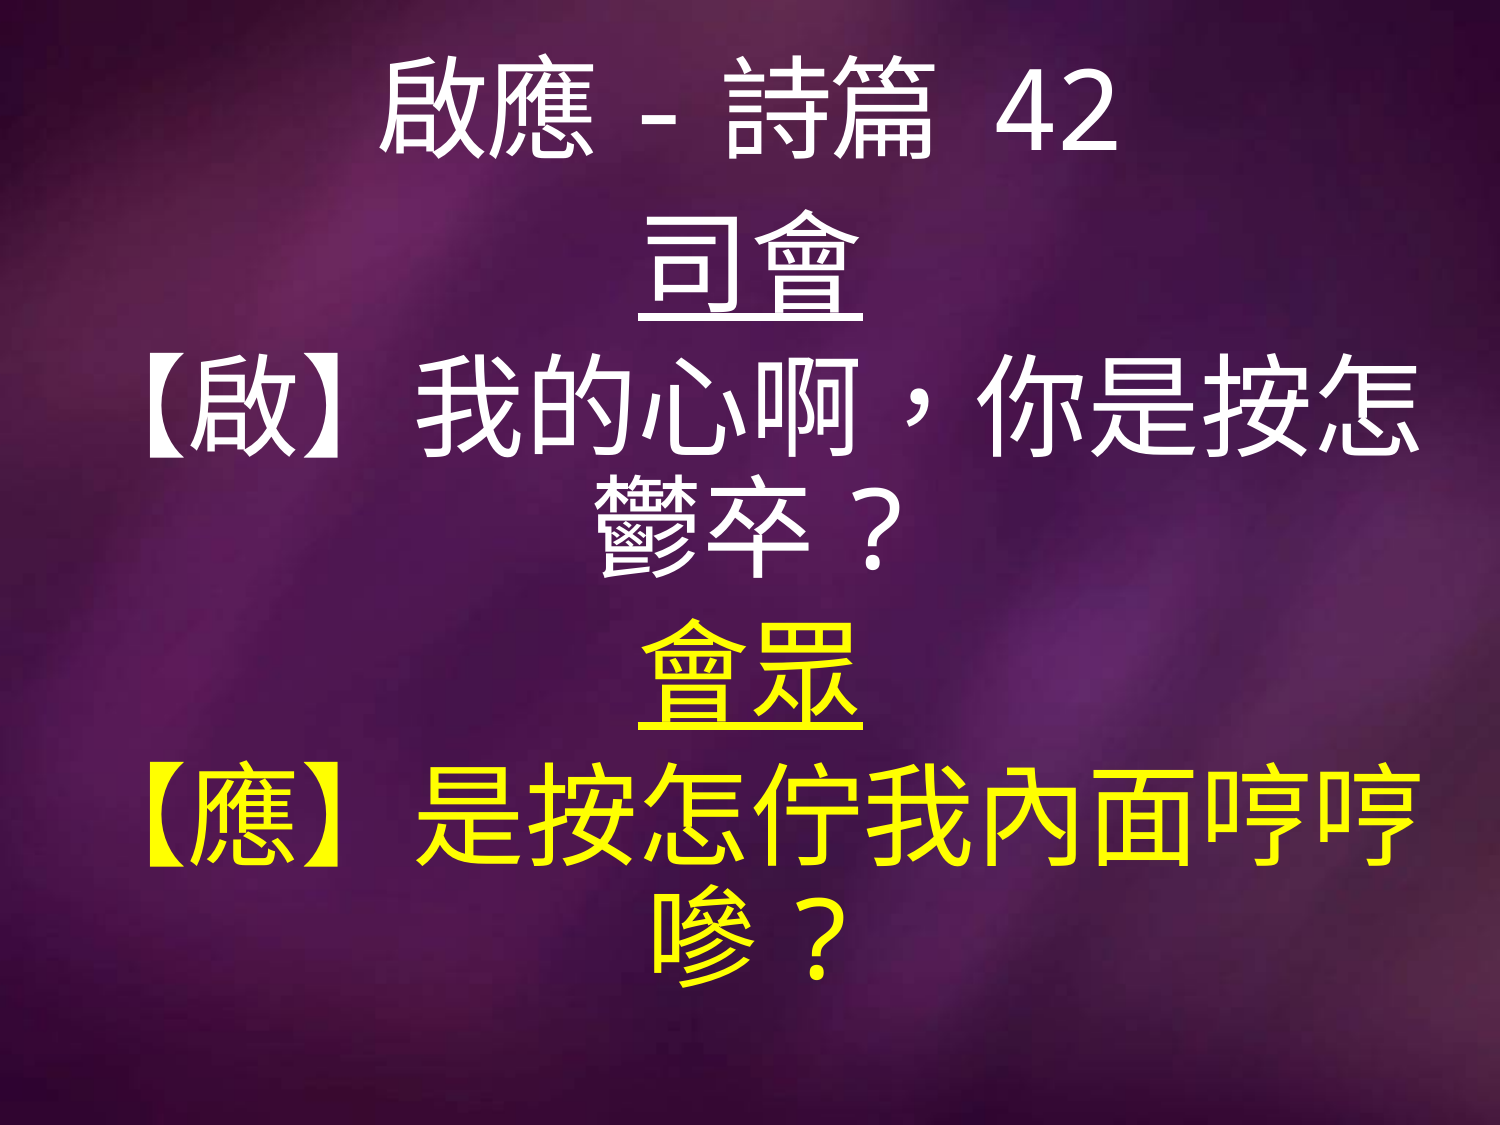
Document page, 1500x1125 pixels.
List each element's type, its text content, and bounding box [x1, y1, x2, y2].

list 司會 【啟】我的心啊，你是按怎鬱卒? 會眾 【應】是按怎佇我內面哼哼嘇? [62, 207, 1438, 1025]
title 啟應-詩篇 42 [62, 37, 1438, 174]
picture [0, 0, 1500, 1125]
